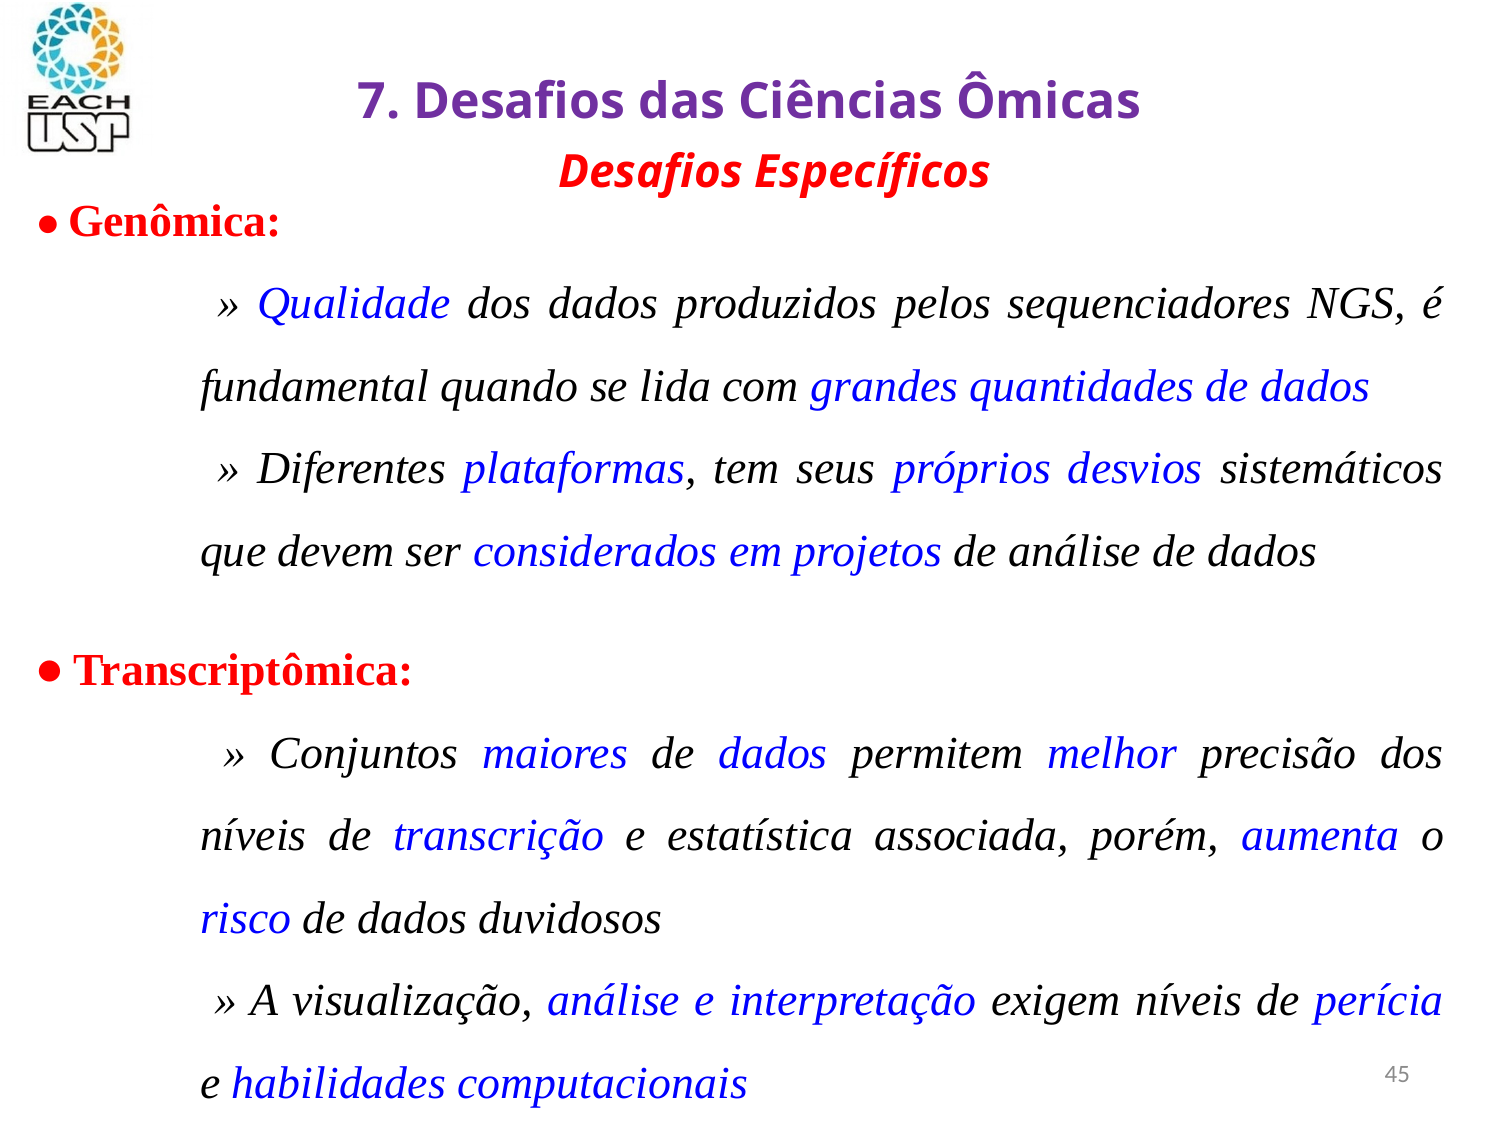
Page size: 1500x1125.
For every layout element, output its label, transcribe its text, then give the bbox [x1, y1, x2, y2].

picture [0, 1, 154, 156]
slide_number 45 [1074, 1042, 1425, 1103]
text_box Desafios Específicos [513, 129, 1034, 215]
text_box • Genômica: » Qualidade dos dados produzidos pelos sequenciadores NGS, é fundamental quando se lida com grandes quantidades de dados » Diferentes plataformas, tem seus próprios desvios sistemáticos que devem ser considerados em projetos de análise de dados • Transcriptômica: » Conjuntos maiores de dados permitem melhor precisão dos níveis de transcrição e estatística associada, porém, aumenta o risco de dados duvidosos » A visualização, análise e interpretação exigem níveis de perícia e habilidades computacionais [23, 155, 1459, 1115]
text_box 7. Desafios das Ciências Ômicas [343, 30, 1157, 136]
